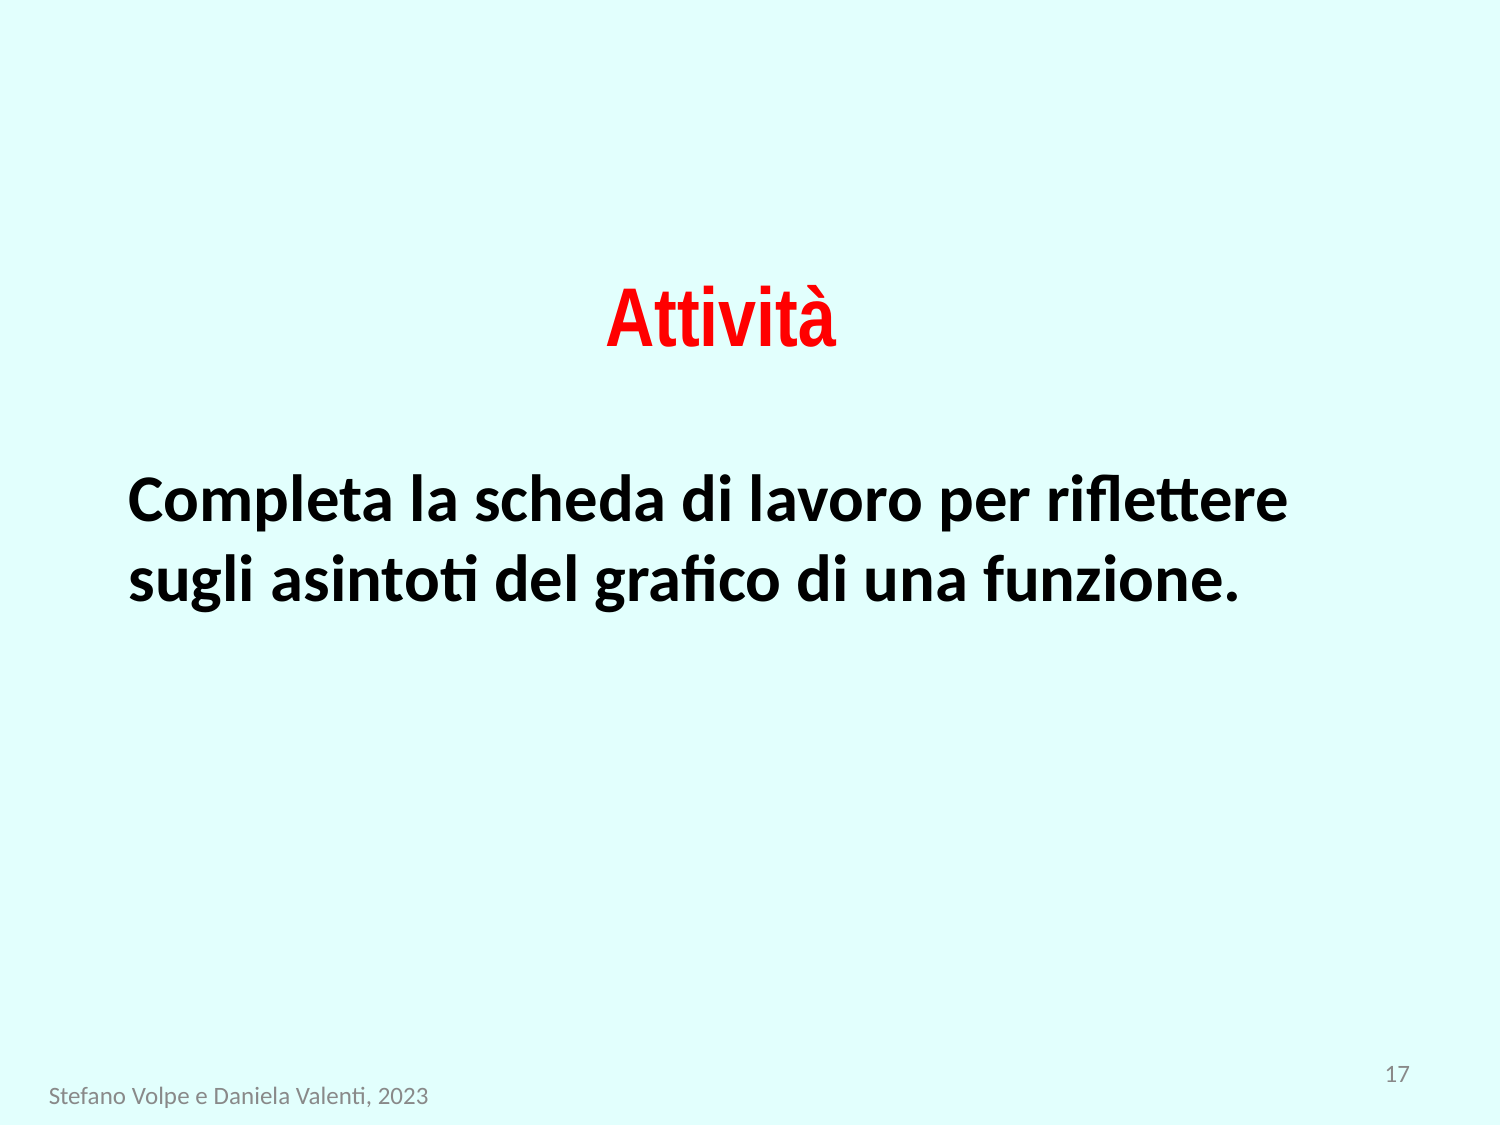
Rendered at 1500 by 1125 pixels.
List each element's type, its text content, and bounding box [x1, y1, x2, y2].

text_box Completa la scheda di lavoro per riflettere sugli asintoti del grafico di una funzione. [113, 447, 1425, 623]
footer Stefano Volpe e Daniela Valenti, 2023 [0, 1065, 479, 1125]
slide_number 17 [1074, 1042, 1425, 1103]
title Attività [14, 255, 1428, 381]
